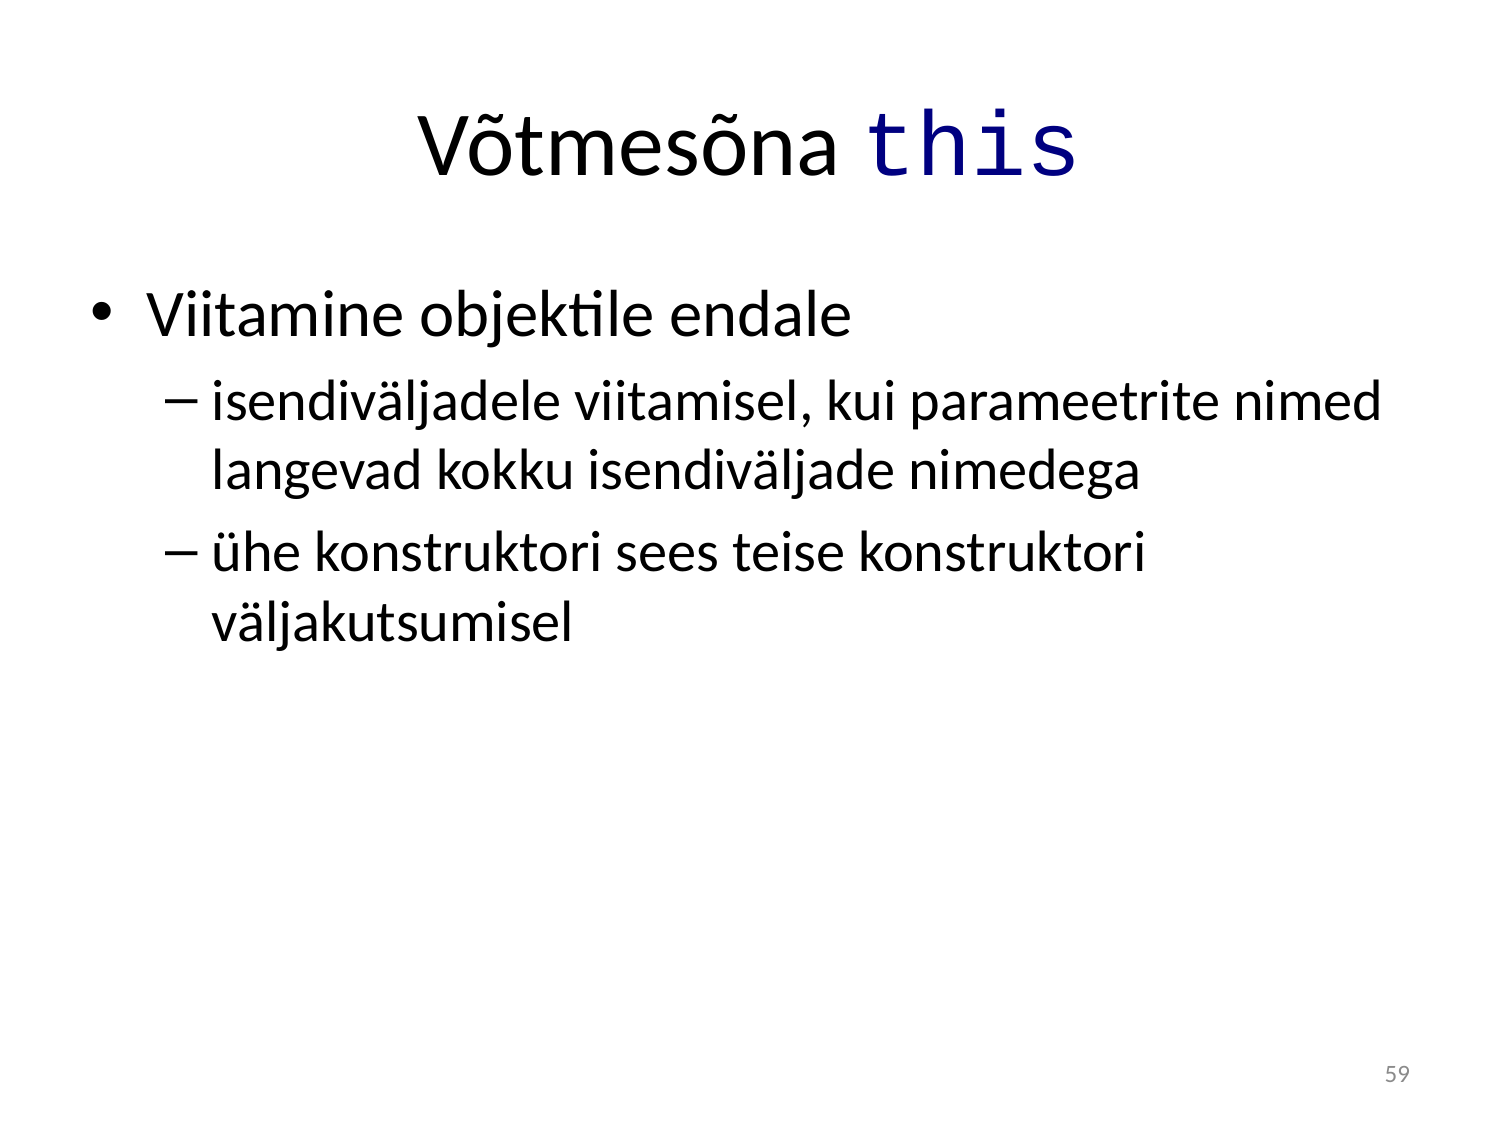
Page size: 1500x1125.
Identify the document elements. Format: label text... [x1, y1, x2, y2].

title Võtmesõna this [75, 45, 1425, 233]
slide_number 59 [1074, 1042, 1425, 1103]
list Viitamine objektile endale isendiväljadele viitamisel, kui parameetrite nimed langevad kokku isendiväljade nimedega ühe konstruktori sees teise konstruktori väljakutsumisel [75, 262, 1425, 1005]
